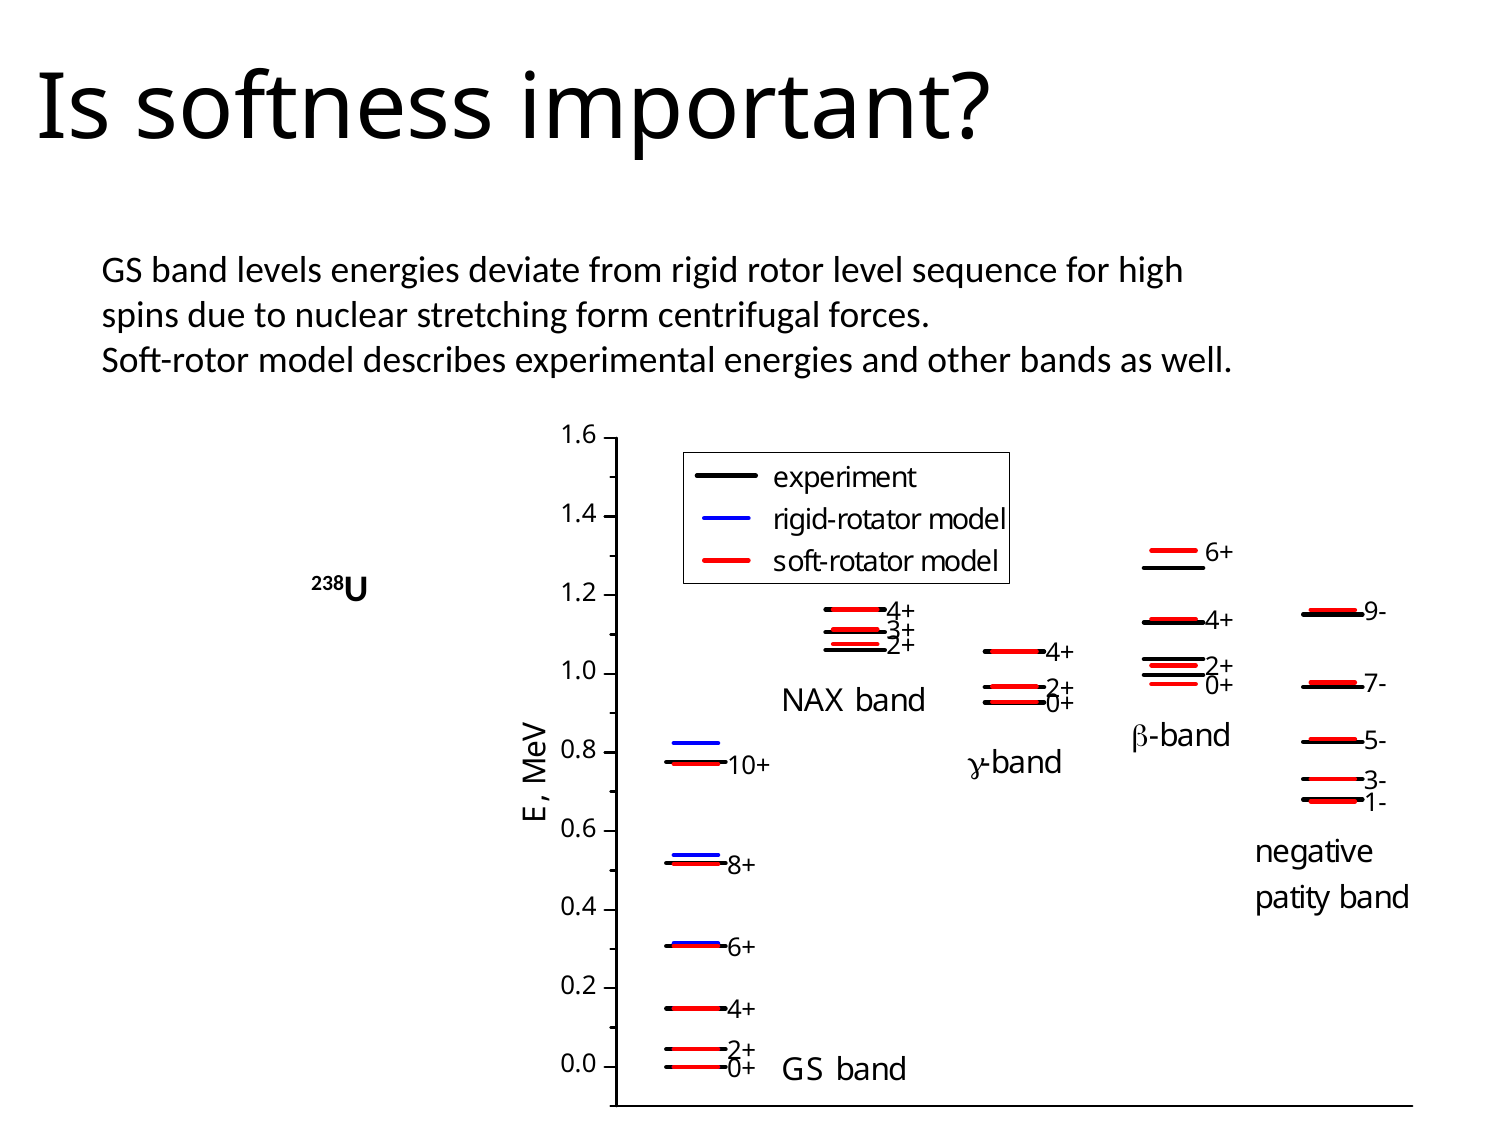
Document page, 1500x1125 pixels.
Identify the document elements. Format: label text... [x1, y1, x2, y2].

text_box GS band levels energies deviate from rigid rotor level sequence for high spins due to nuclear stretching form centrifugal forces. Soft-rotor model describes experimental energies and other bands as well. [86, 238, 1273, 388]
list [500, 417, 1425, 1125]
title Is softness important? [21, 0, 1479, 218]
text_box 238U [296, 556, 384, 617]
